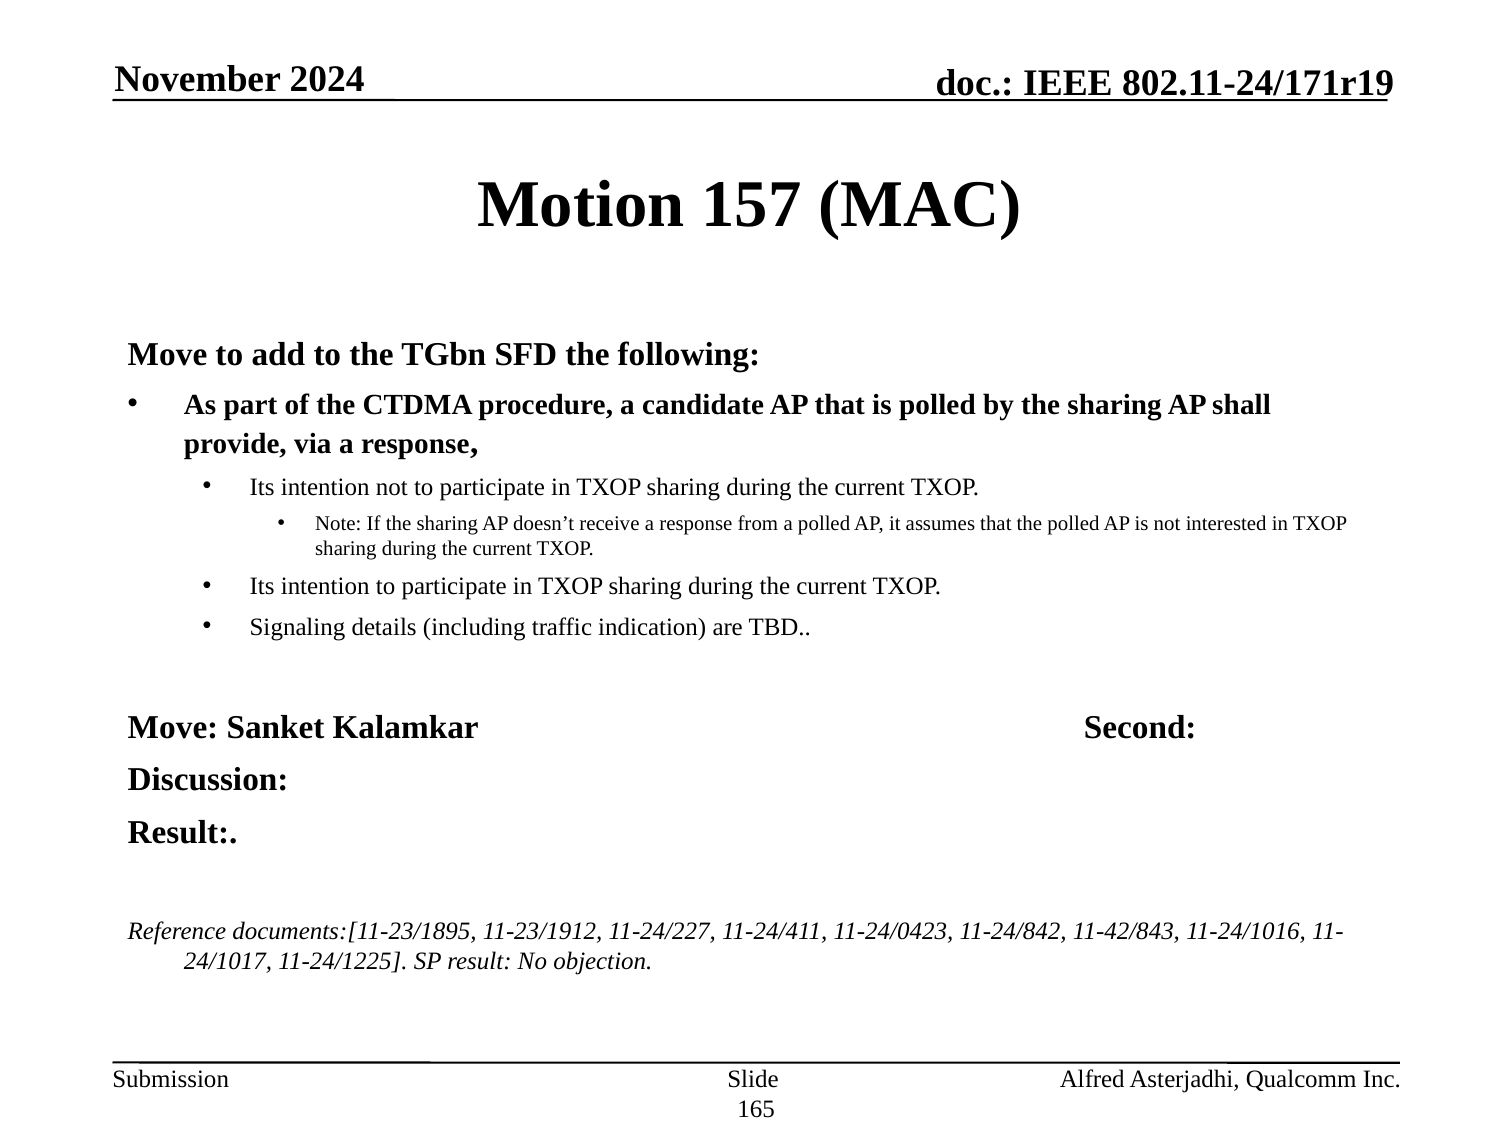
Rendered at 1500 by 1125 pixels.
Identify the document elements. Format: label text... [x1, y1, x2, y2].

footer Alfred Asterjadhi, Qualcomm Inc. [878, 1061, 1402, 1093]
slide_number Slide 165 [712, 1061, 800, 1123]
title Motion 157 (MAC) [112, 112, 1388, 288]
list Move to add to the TGbn SFD the following: As part of the CTDMA procedure, a candidate AP that is polled by the sharing AP shall provide, via a response, Its intention not to participate in TXOP sharing during the current TXOP. Note: If the sharing AP doesn’t receive a response from a polled AP, it assumes that the polled AP is not interested in TXOP sharing during the current TXOP. Its intention to participate in TXOP sharing during the current TXOP. Signaling details (including traffic indication) are TBD.. Move: Sanket Kalamkar Second: Discussion: Result:. Reference documents:[11-23/1895, 11-23/1912, 11-24/227, 11-24/411, 11-24/0423, 11-24/842, 11-42/843, 11-24/1016, 11-24/1017, 11-24/1225]. SP result: No objection. [112, 324, 1388, 1000]
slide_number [114, 54, 423, 100]
